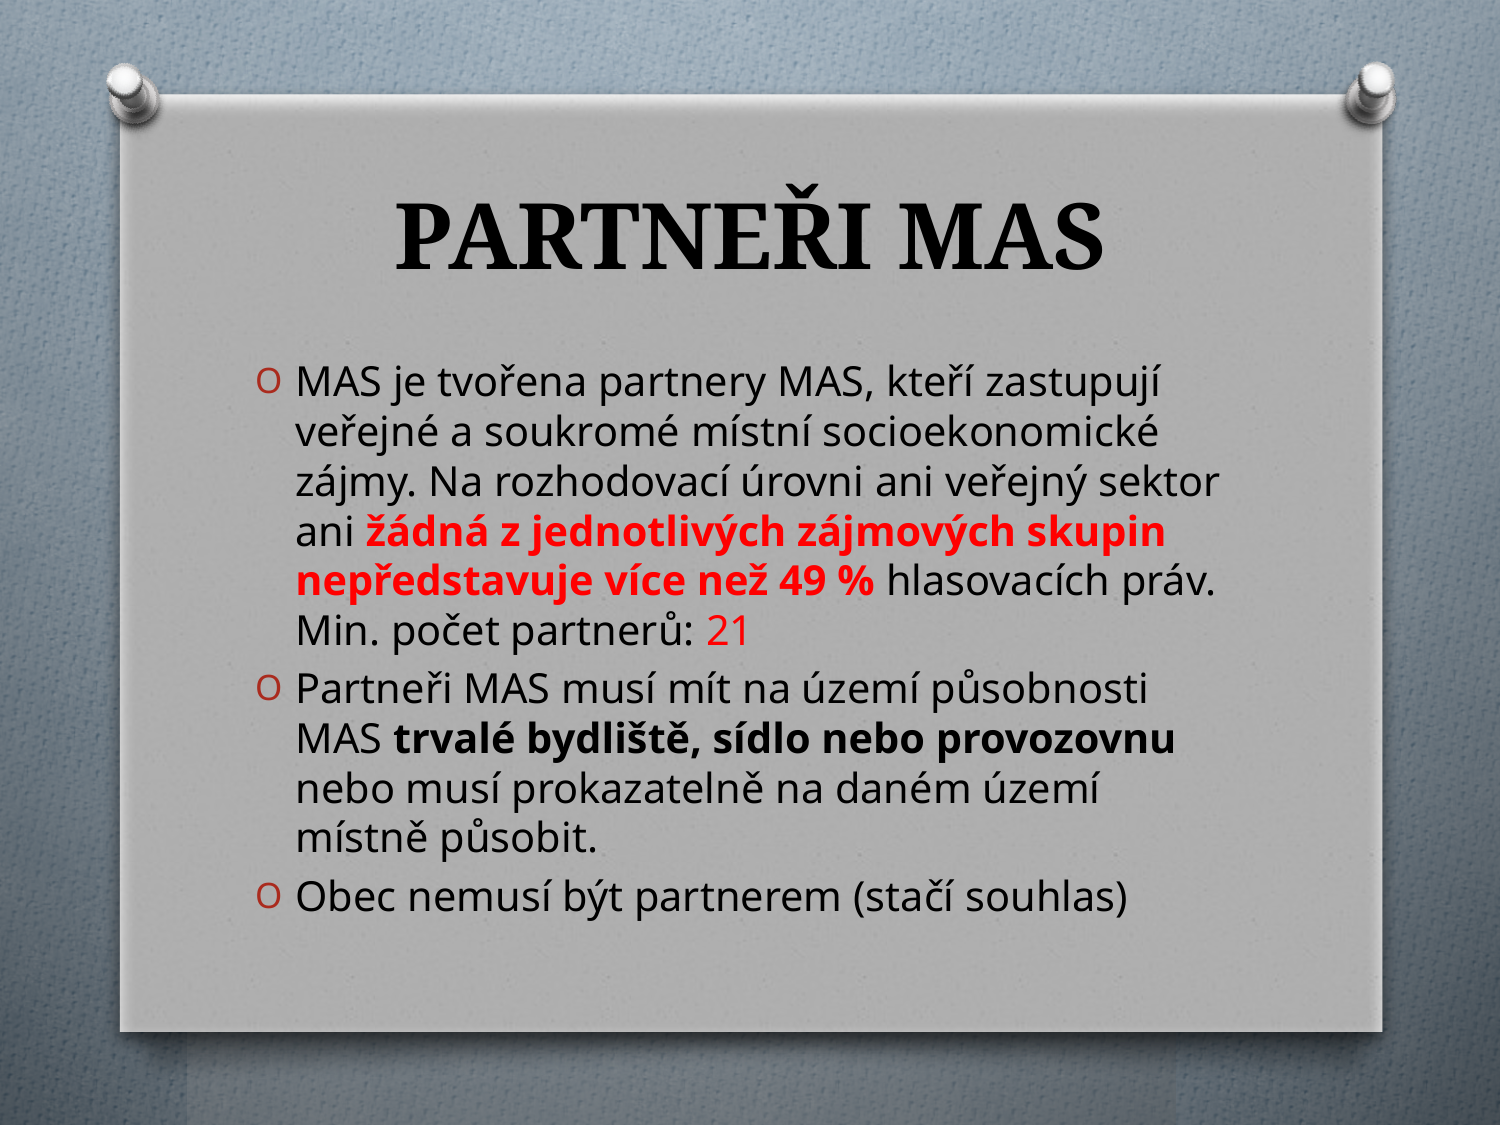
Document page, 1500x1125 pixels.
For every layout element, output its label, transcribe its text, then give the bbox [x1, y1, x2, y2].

picture [75, 29, 198, 153]
list MAS je tvořena partnery MAS, kteří zastupují veřejné a soukromé místní socioekonomické zájmy. Na rozhodovací úrovni ani veřejný sektor ani žádná z jednotlivých zájmových skupin nepředstavuje více než 49 % hlasovacích práv. Min. počet partnerů: 21 Partneři MAS musí mít na území působnosti MAS trvalé bydliště, sídlo nebo provozovnu nebo musí prokazatelně na daném území místně působit. Obec nemusí být partnerem (stačí souhlas) [240, 347, 1257, 939]
title PARTNEŘI MAS [179, 134, 1323, 332]
picture [1317, 35, 1439, 156]
